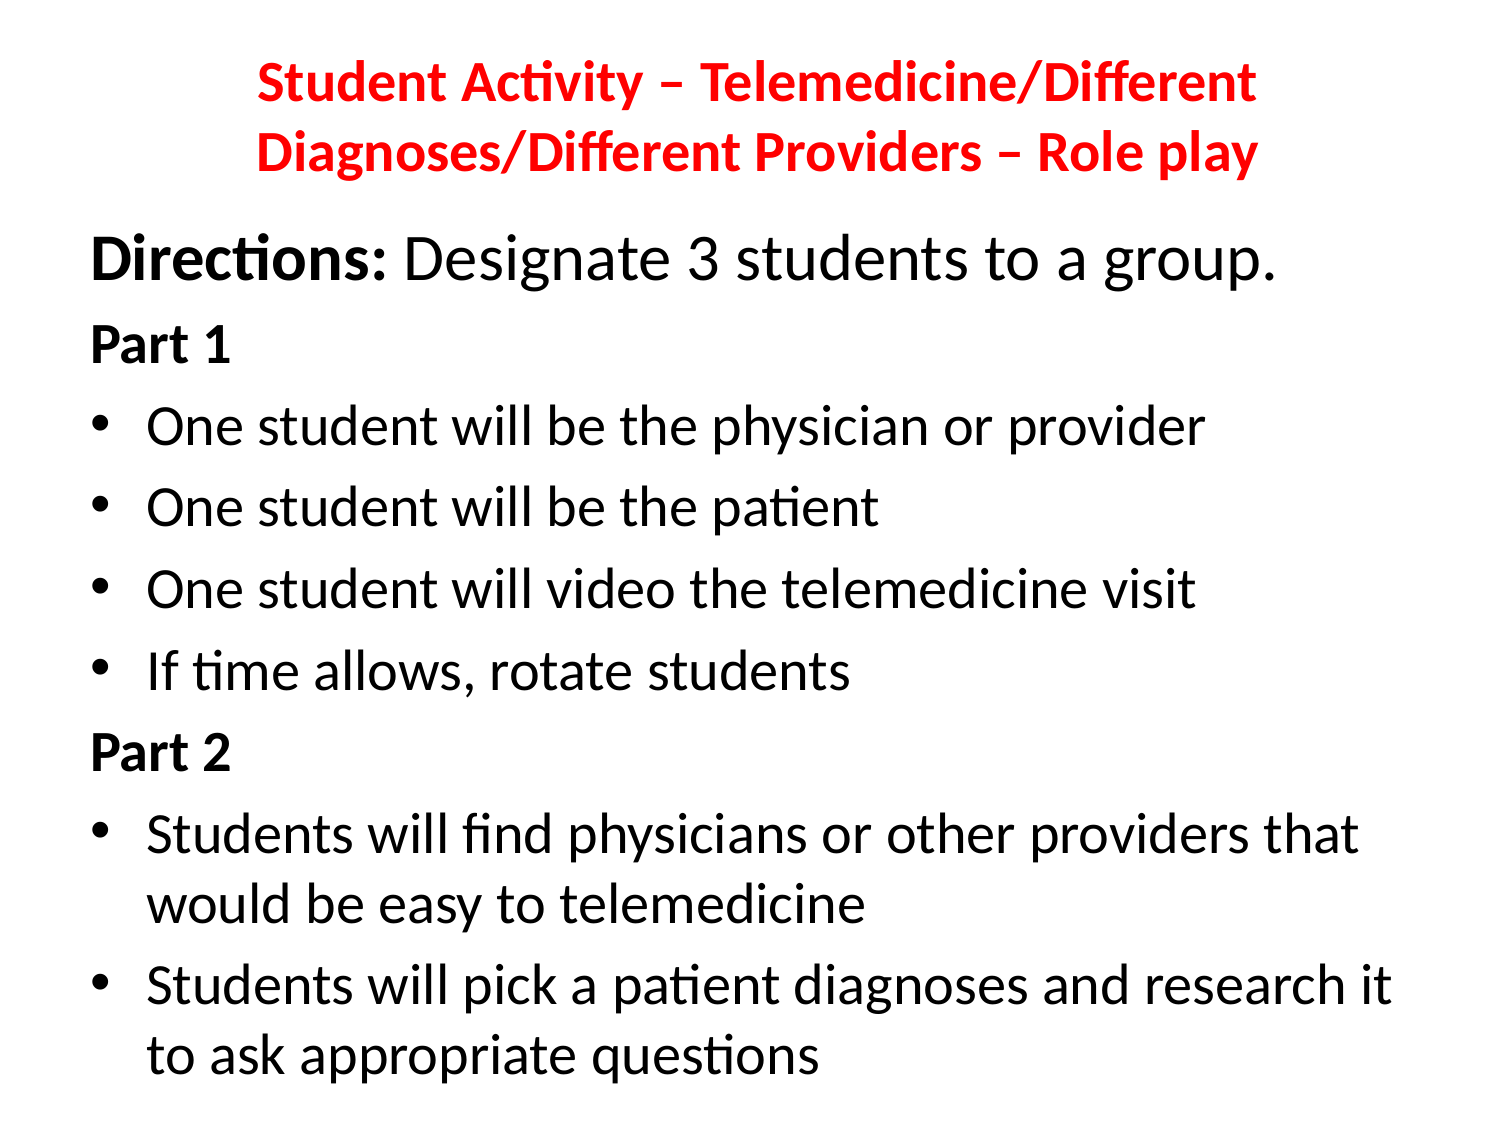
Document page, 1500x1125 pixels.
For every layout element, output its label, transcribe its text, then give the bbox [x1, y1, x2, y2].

list Directions: Designate 3 students to a group. Part 1 One student will be the physician or provider One student will be the patient One student will video the telemedicine visit If time allows, rotate students Part 2 Students will find physicians or other providers that would be easy to telemedicine Students will pick a patient diagnoses and research it to ask appropriate questions [75, 206, 1425, 1104]
title Student Activity – Telemedicine/Different Diagnoses/Different Providers – Role play [90, 20, 1425, 206]
